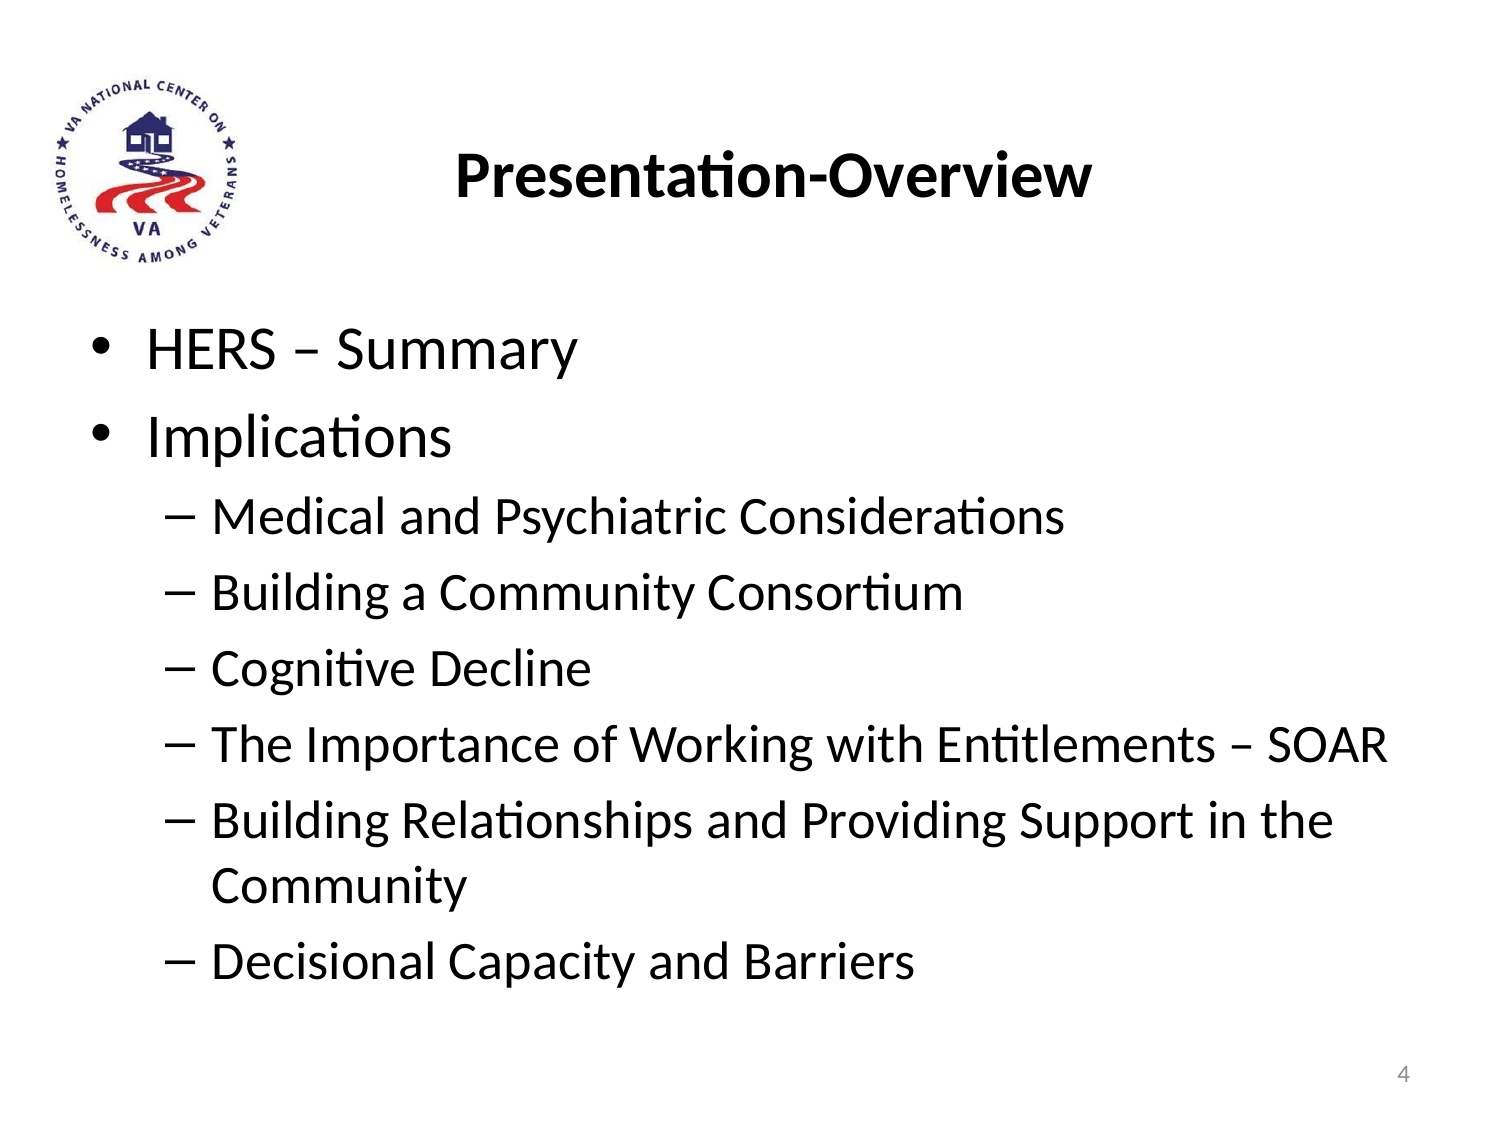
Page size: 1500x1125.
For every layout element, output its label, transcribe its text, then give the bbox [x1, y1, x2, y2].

picture [49, 74, 243, 268]
title Presentation-Overview [324, 92, 1225, 251]
list HERS – Summary Implications Medical and Psychiatric Considerations Building a Community Consortium Cognitive Decline The Importance of Working with Entitlements – SOAR Building Relationships and Providing Support in the Community Decisional Capacity and Barriers [75, 299, 1425, 999]
slide_number 4 [1074, 1042, 1425, 1103]
